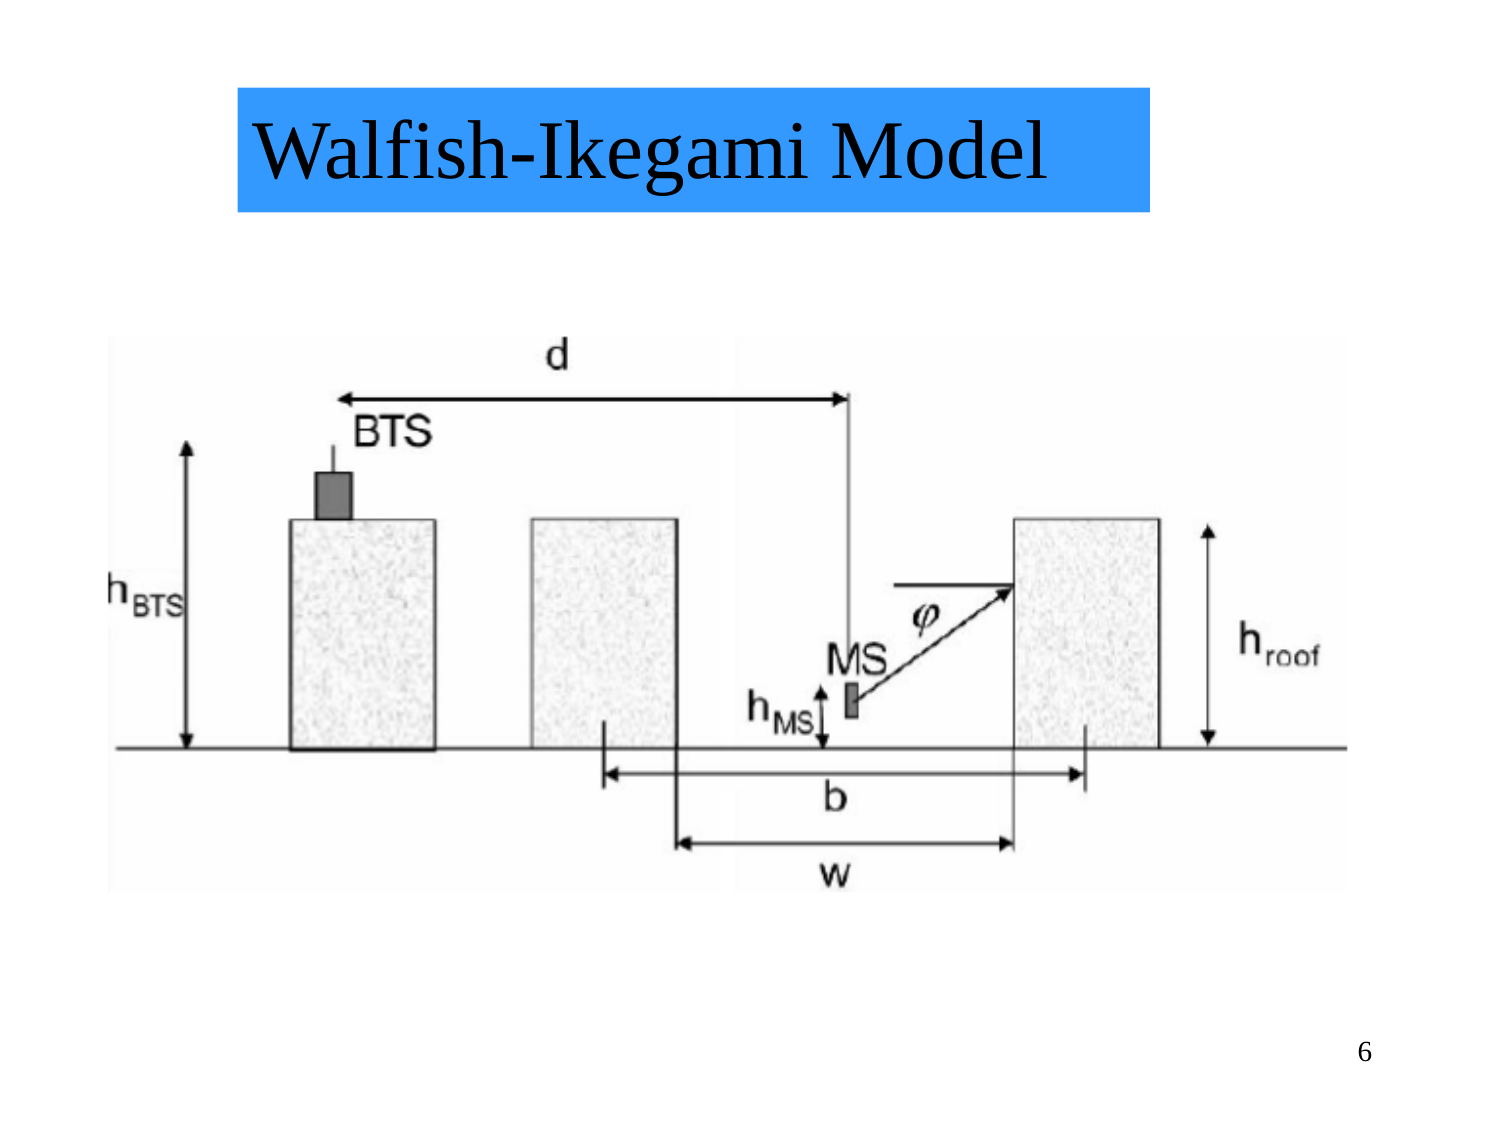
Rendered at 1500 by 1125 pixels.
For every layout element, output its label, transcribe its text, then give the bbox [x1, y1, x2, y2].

list Walfish-Ikegami Model [237, 87, 1151, 213]
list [99, 312, 1376, 901]
slide_number 6 [1074, 1024, 1388, 1101]
